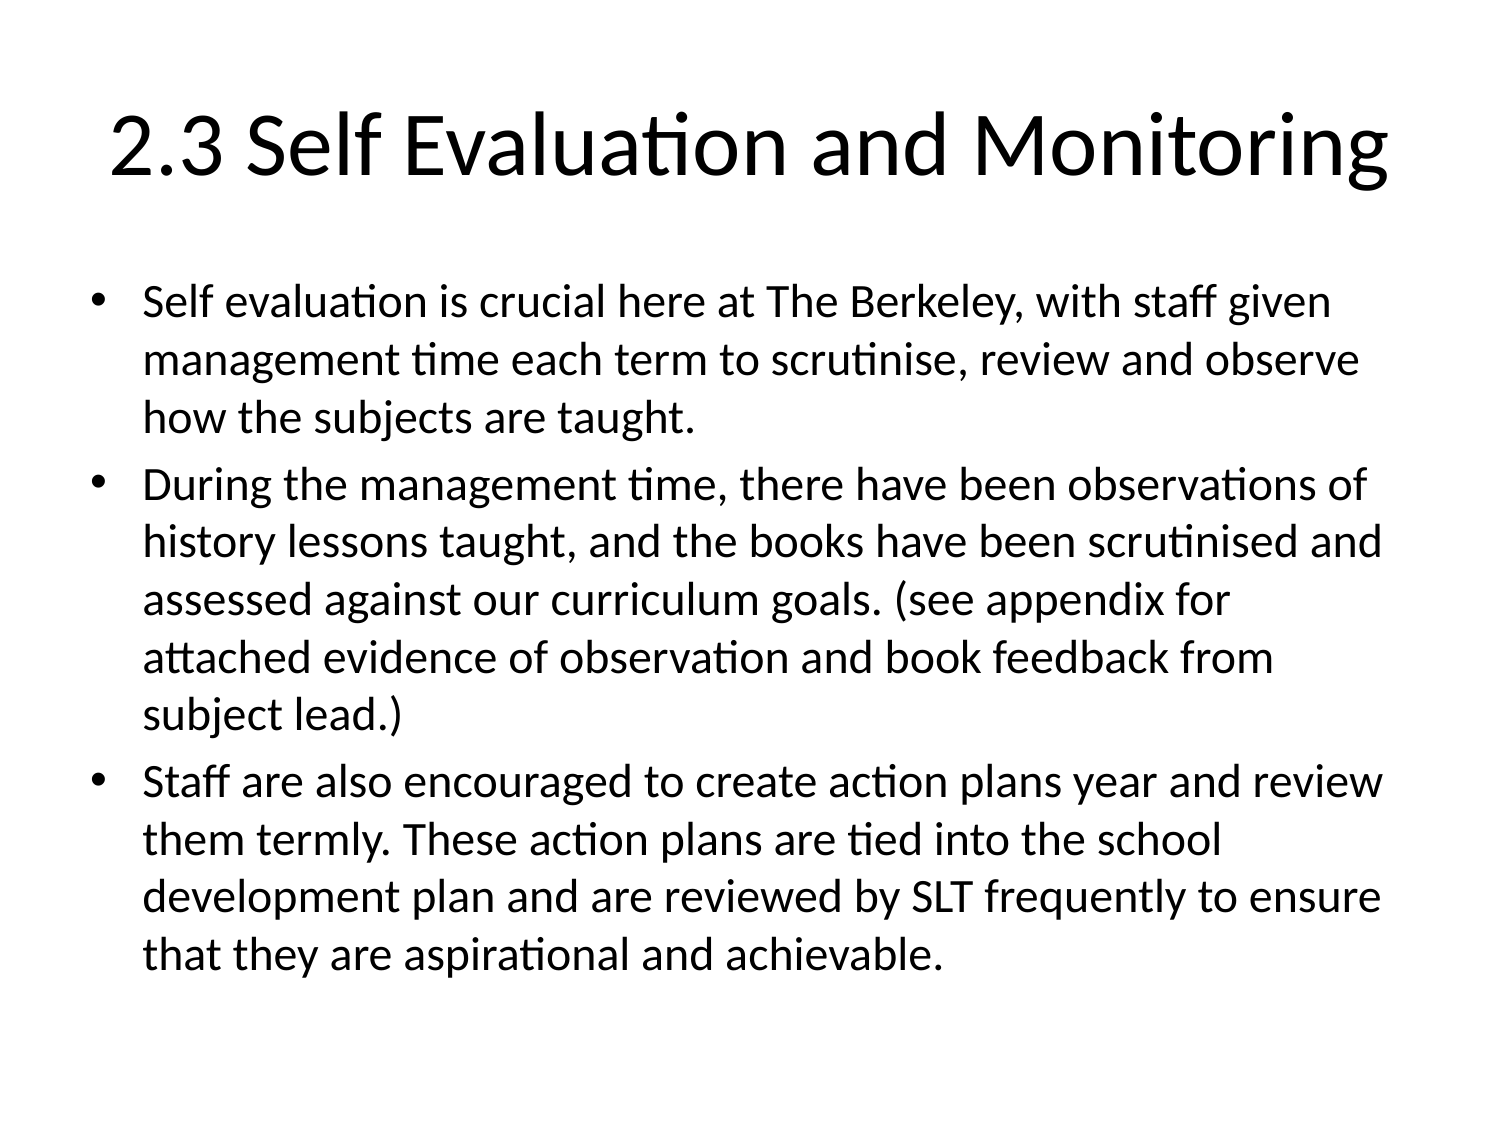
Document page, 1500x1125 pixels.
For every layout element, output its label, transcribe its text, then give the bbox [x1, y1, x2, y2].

title 2.3 Self Evaluation and Monitoring [75, 45, 1425, 233]
list Self evaluation is crucial here at The Berkeley, with staff given management time each term to scrutinise, review and observe how the subjects are taught. During the management time, there have been observations of history lessons taught, and the books have been scrutinised and assessed against our curriculum goals. (see appendix for attached evidence of observation and book feedback from subject lead.) Staff are also encouraged to create action plans year and review them termly. These action plans are tied into the school development plan and are reviewed by SLT frequently to ensure that they are aspirational and achievable. [75, 262, 1425, 1005]
